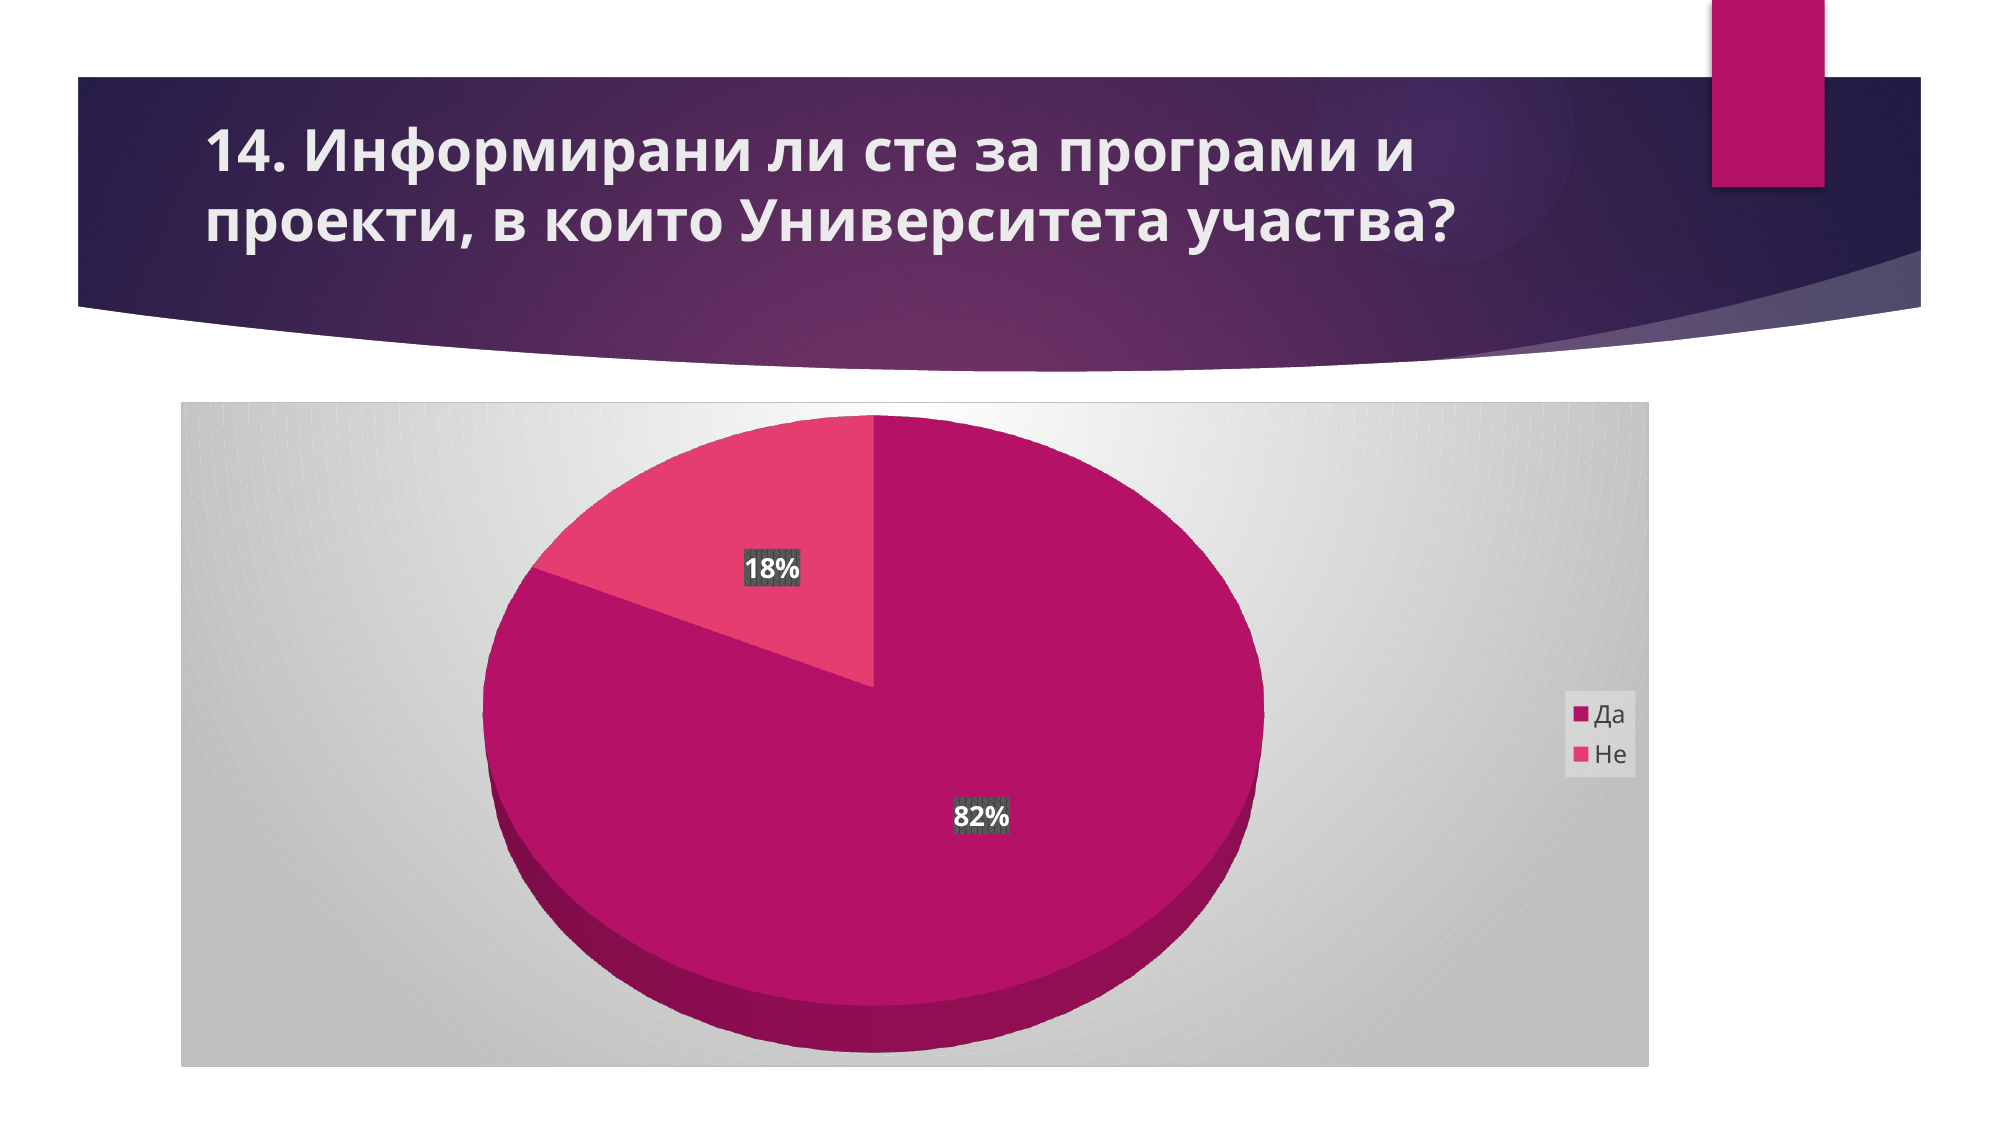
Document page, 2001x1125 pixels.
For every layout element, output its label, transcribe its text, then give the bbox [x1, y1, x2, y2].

title 14. Информирани ли сте за програми и проекти, в които Университета участва? [189, 159, 1627, 276]
chart [180, 401, 1649, 1067]
